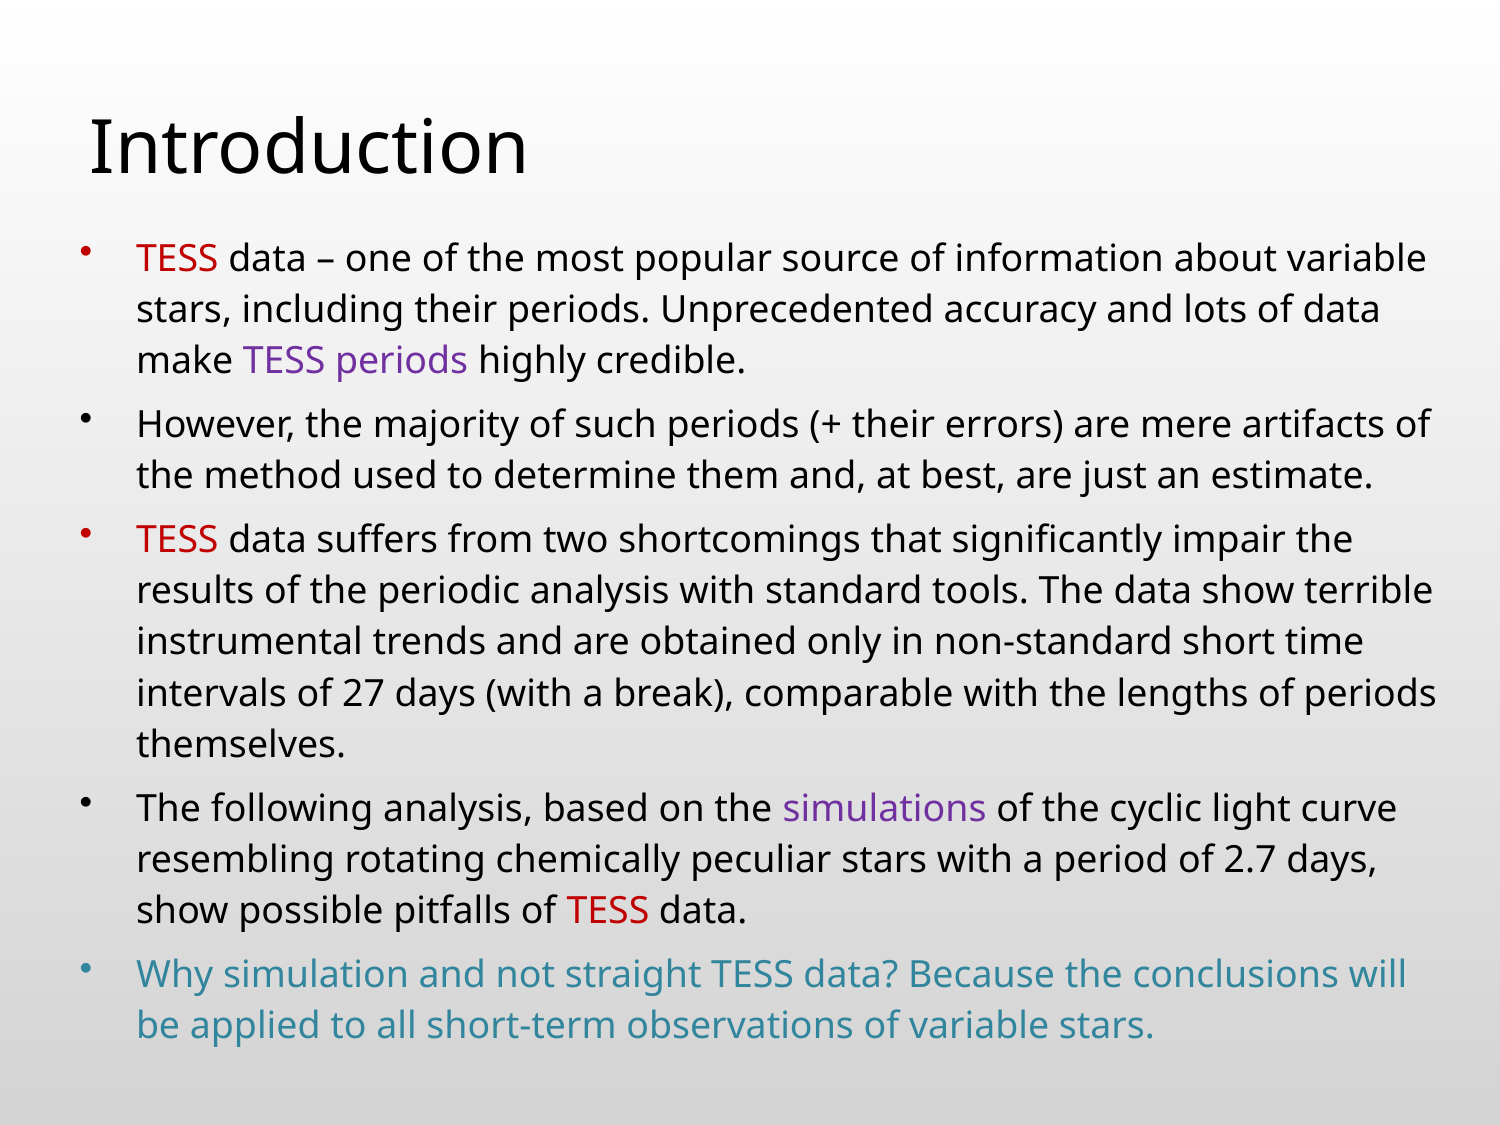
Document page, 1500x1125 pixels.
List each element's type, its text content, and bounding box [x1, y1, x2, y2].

list TESS data – one of the most popular source of information about variable stars, including their periods. Unprecedented accuracy and lots of data make TESS periods highly credible. However, the majority of such periods (+ their errors) are mere artifacts of the method used to determine them and, at best, are just an estimate. TESS data suffers from two shortcomings that significantly impair the results of the periodic analysis with standard tools. The data show terrible instrumental trends and are obtained only in non-standard short time intervals of 27 days (with a break), comparable with the lengths of periods themselves. The following analysis, based on the simulations of the cyclic light curve resembling rotating chemically peculiar stars with a period of 2.7 days, show possible pitfalls of TESS data. Why simulation and not straight TESS data? Because the conclusions will be applied to all short-term observations of variable stars. [64, 219, 1459, 1125]
title Introduction [75, 58, 1425, 197]
